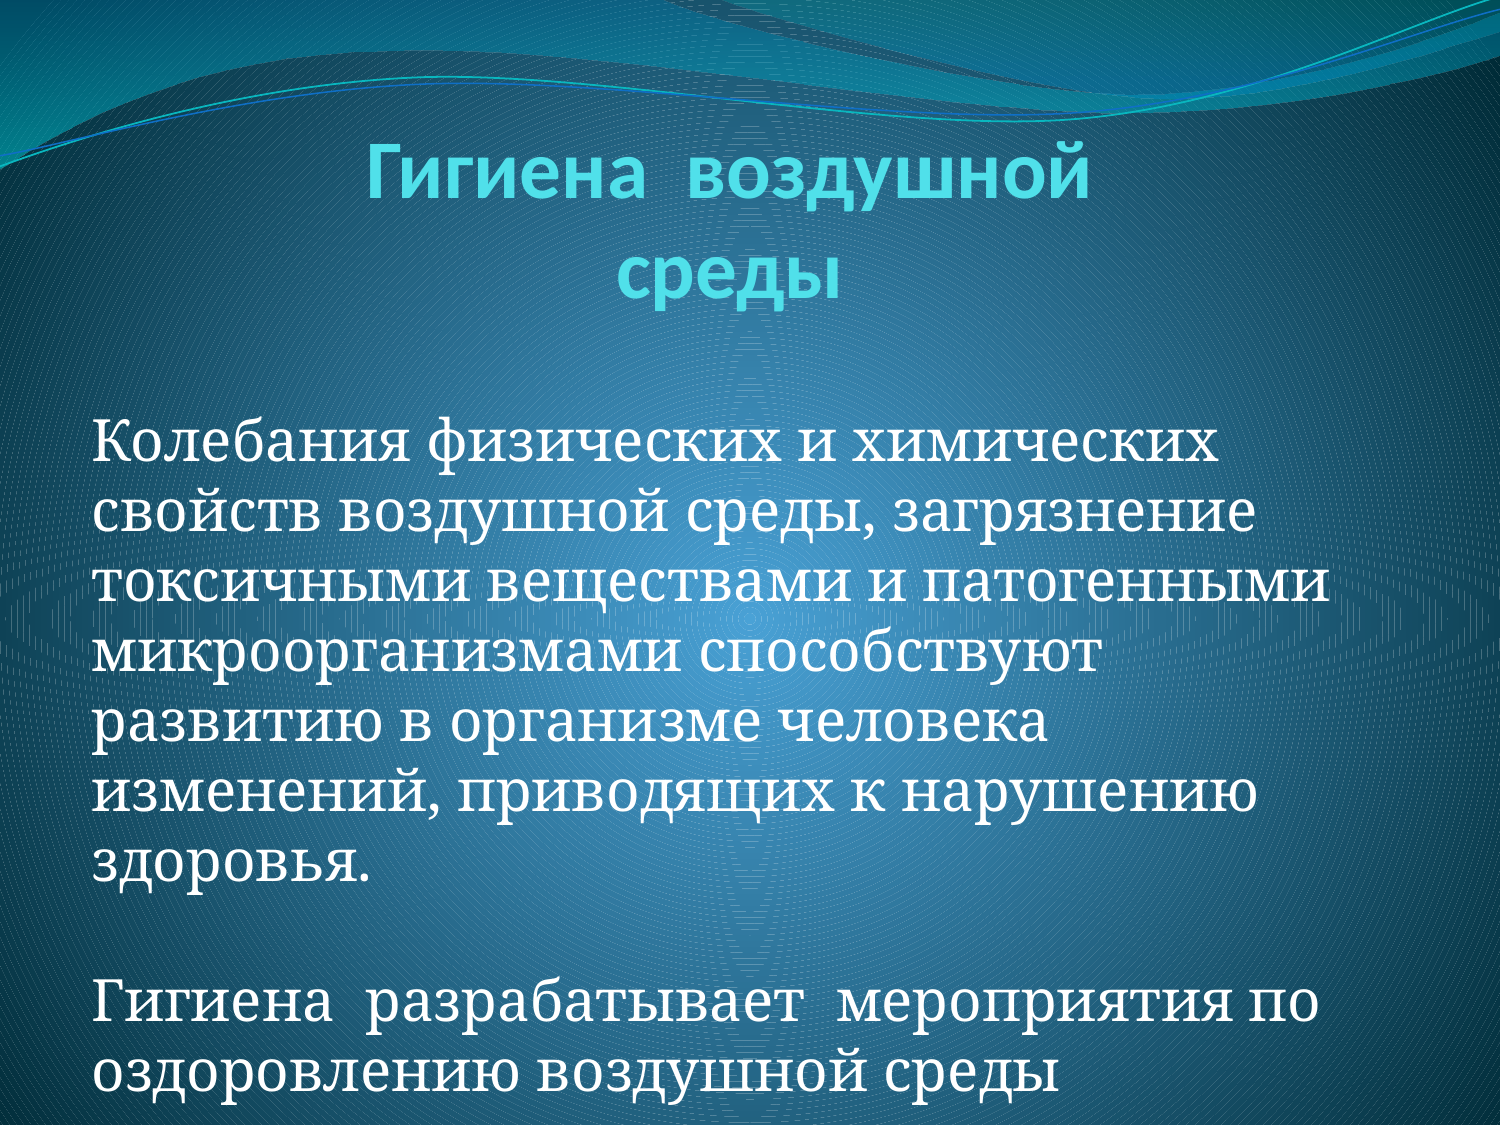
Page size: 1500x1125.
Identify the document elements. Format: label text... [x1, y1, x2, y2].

title Гигиена воздушной среды [87, 42, 1376, 395]
text_box Колебания физических и химических свойств воздушной среды, загрязнение токсичными веществами и патогенными микроорганизмами способствуют развитию в организме человека изменений, приводящих к нарушению здоровья. Гигиена разрабатывает мероприятия по оздоровлению воздушной среды [76, 395, 1424, 1111]
